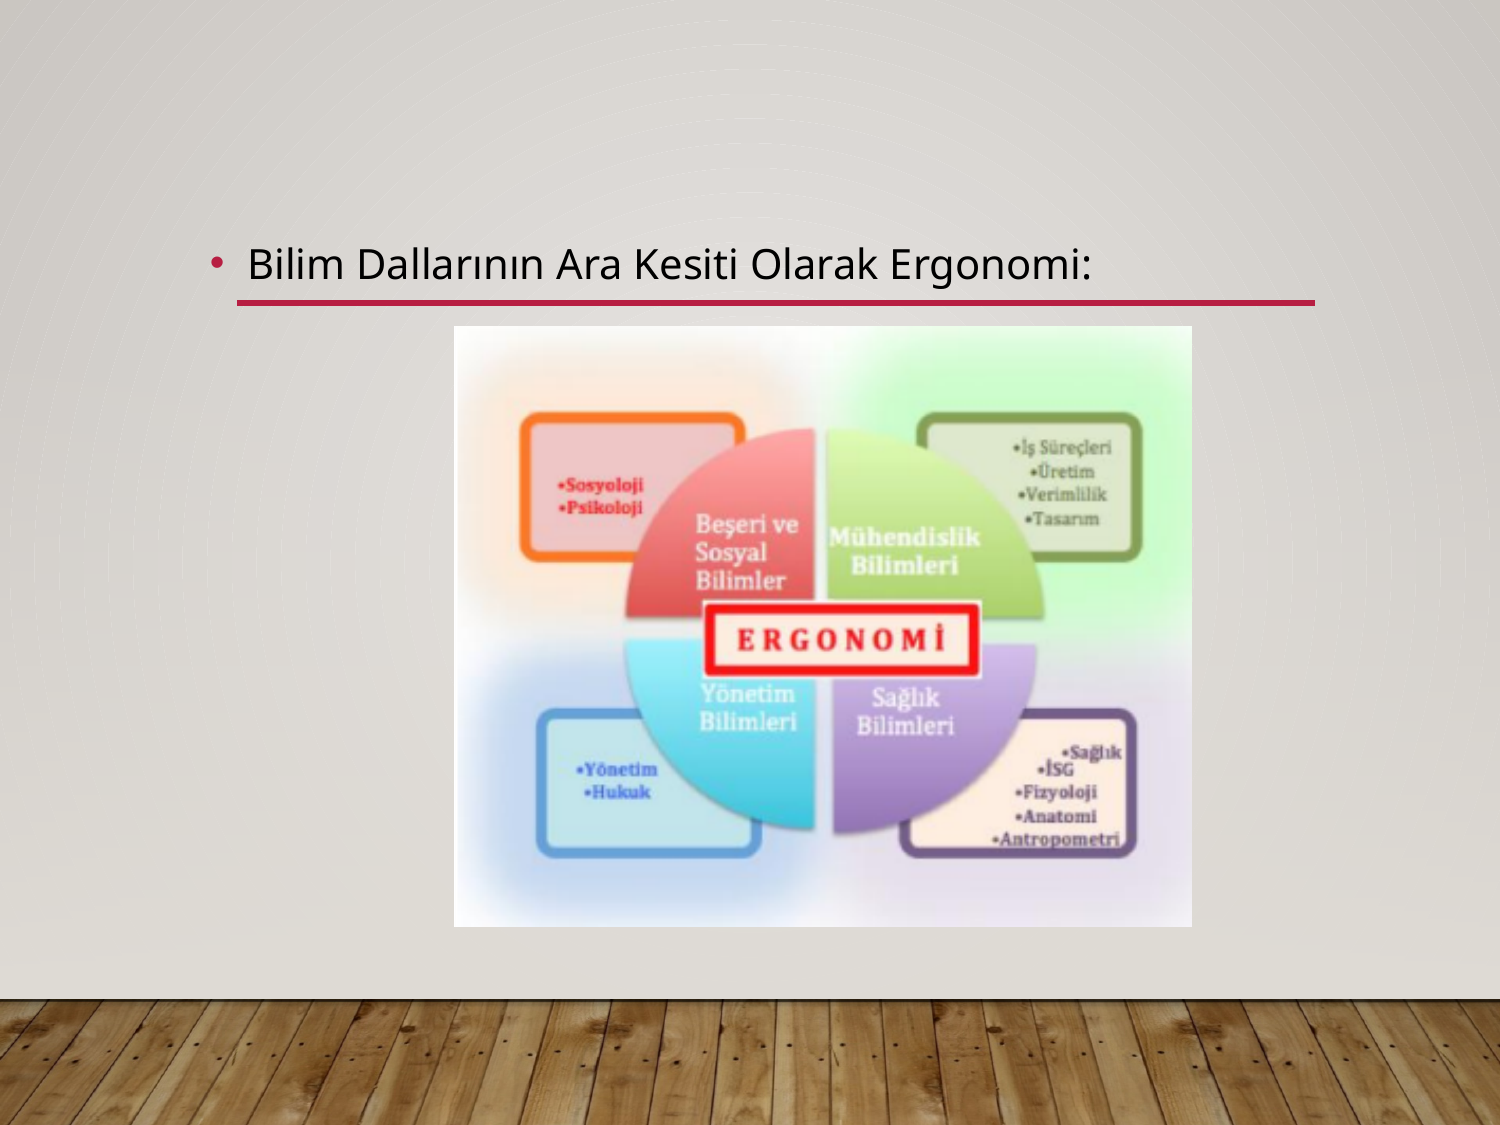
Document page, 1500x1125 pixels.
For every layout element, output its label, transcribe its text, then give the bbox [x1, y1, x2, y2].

picture [454, 325, 1193, 927]
picture [0, 999, 1500, 1125]
list Bilim Dallarının Ara Kesiti Olarak Ergonomi: [194, 219, 1223, 350]
